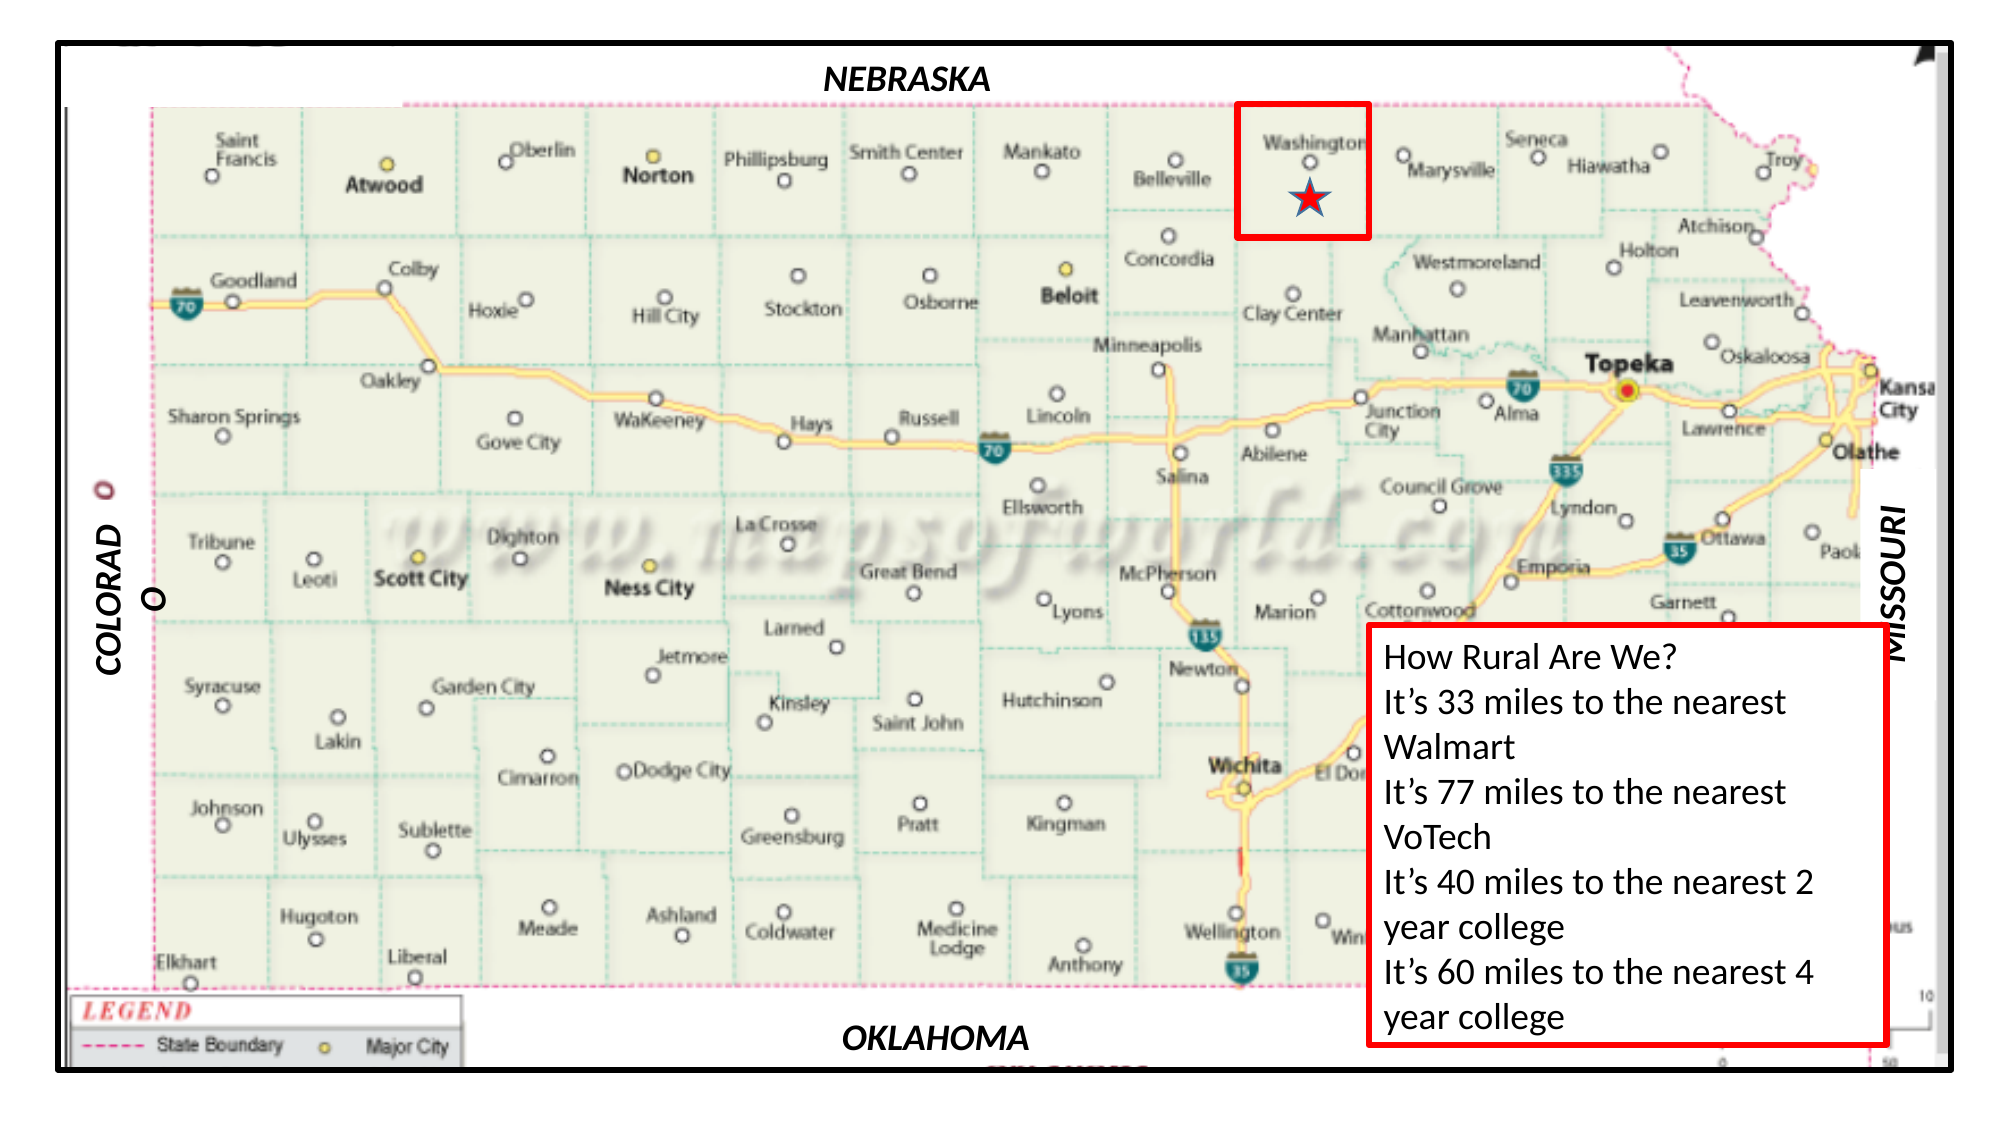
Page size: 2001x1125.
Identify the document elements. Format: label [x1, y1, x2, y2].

picture [61, 46, 1949, 1067]
